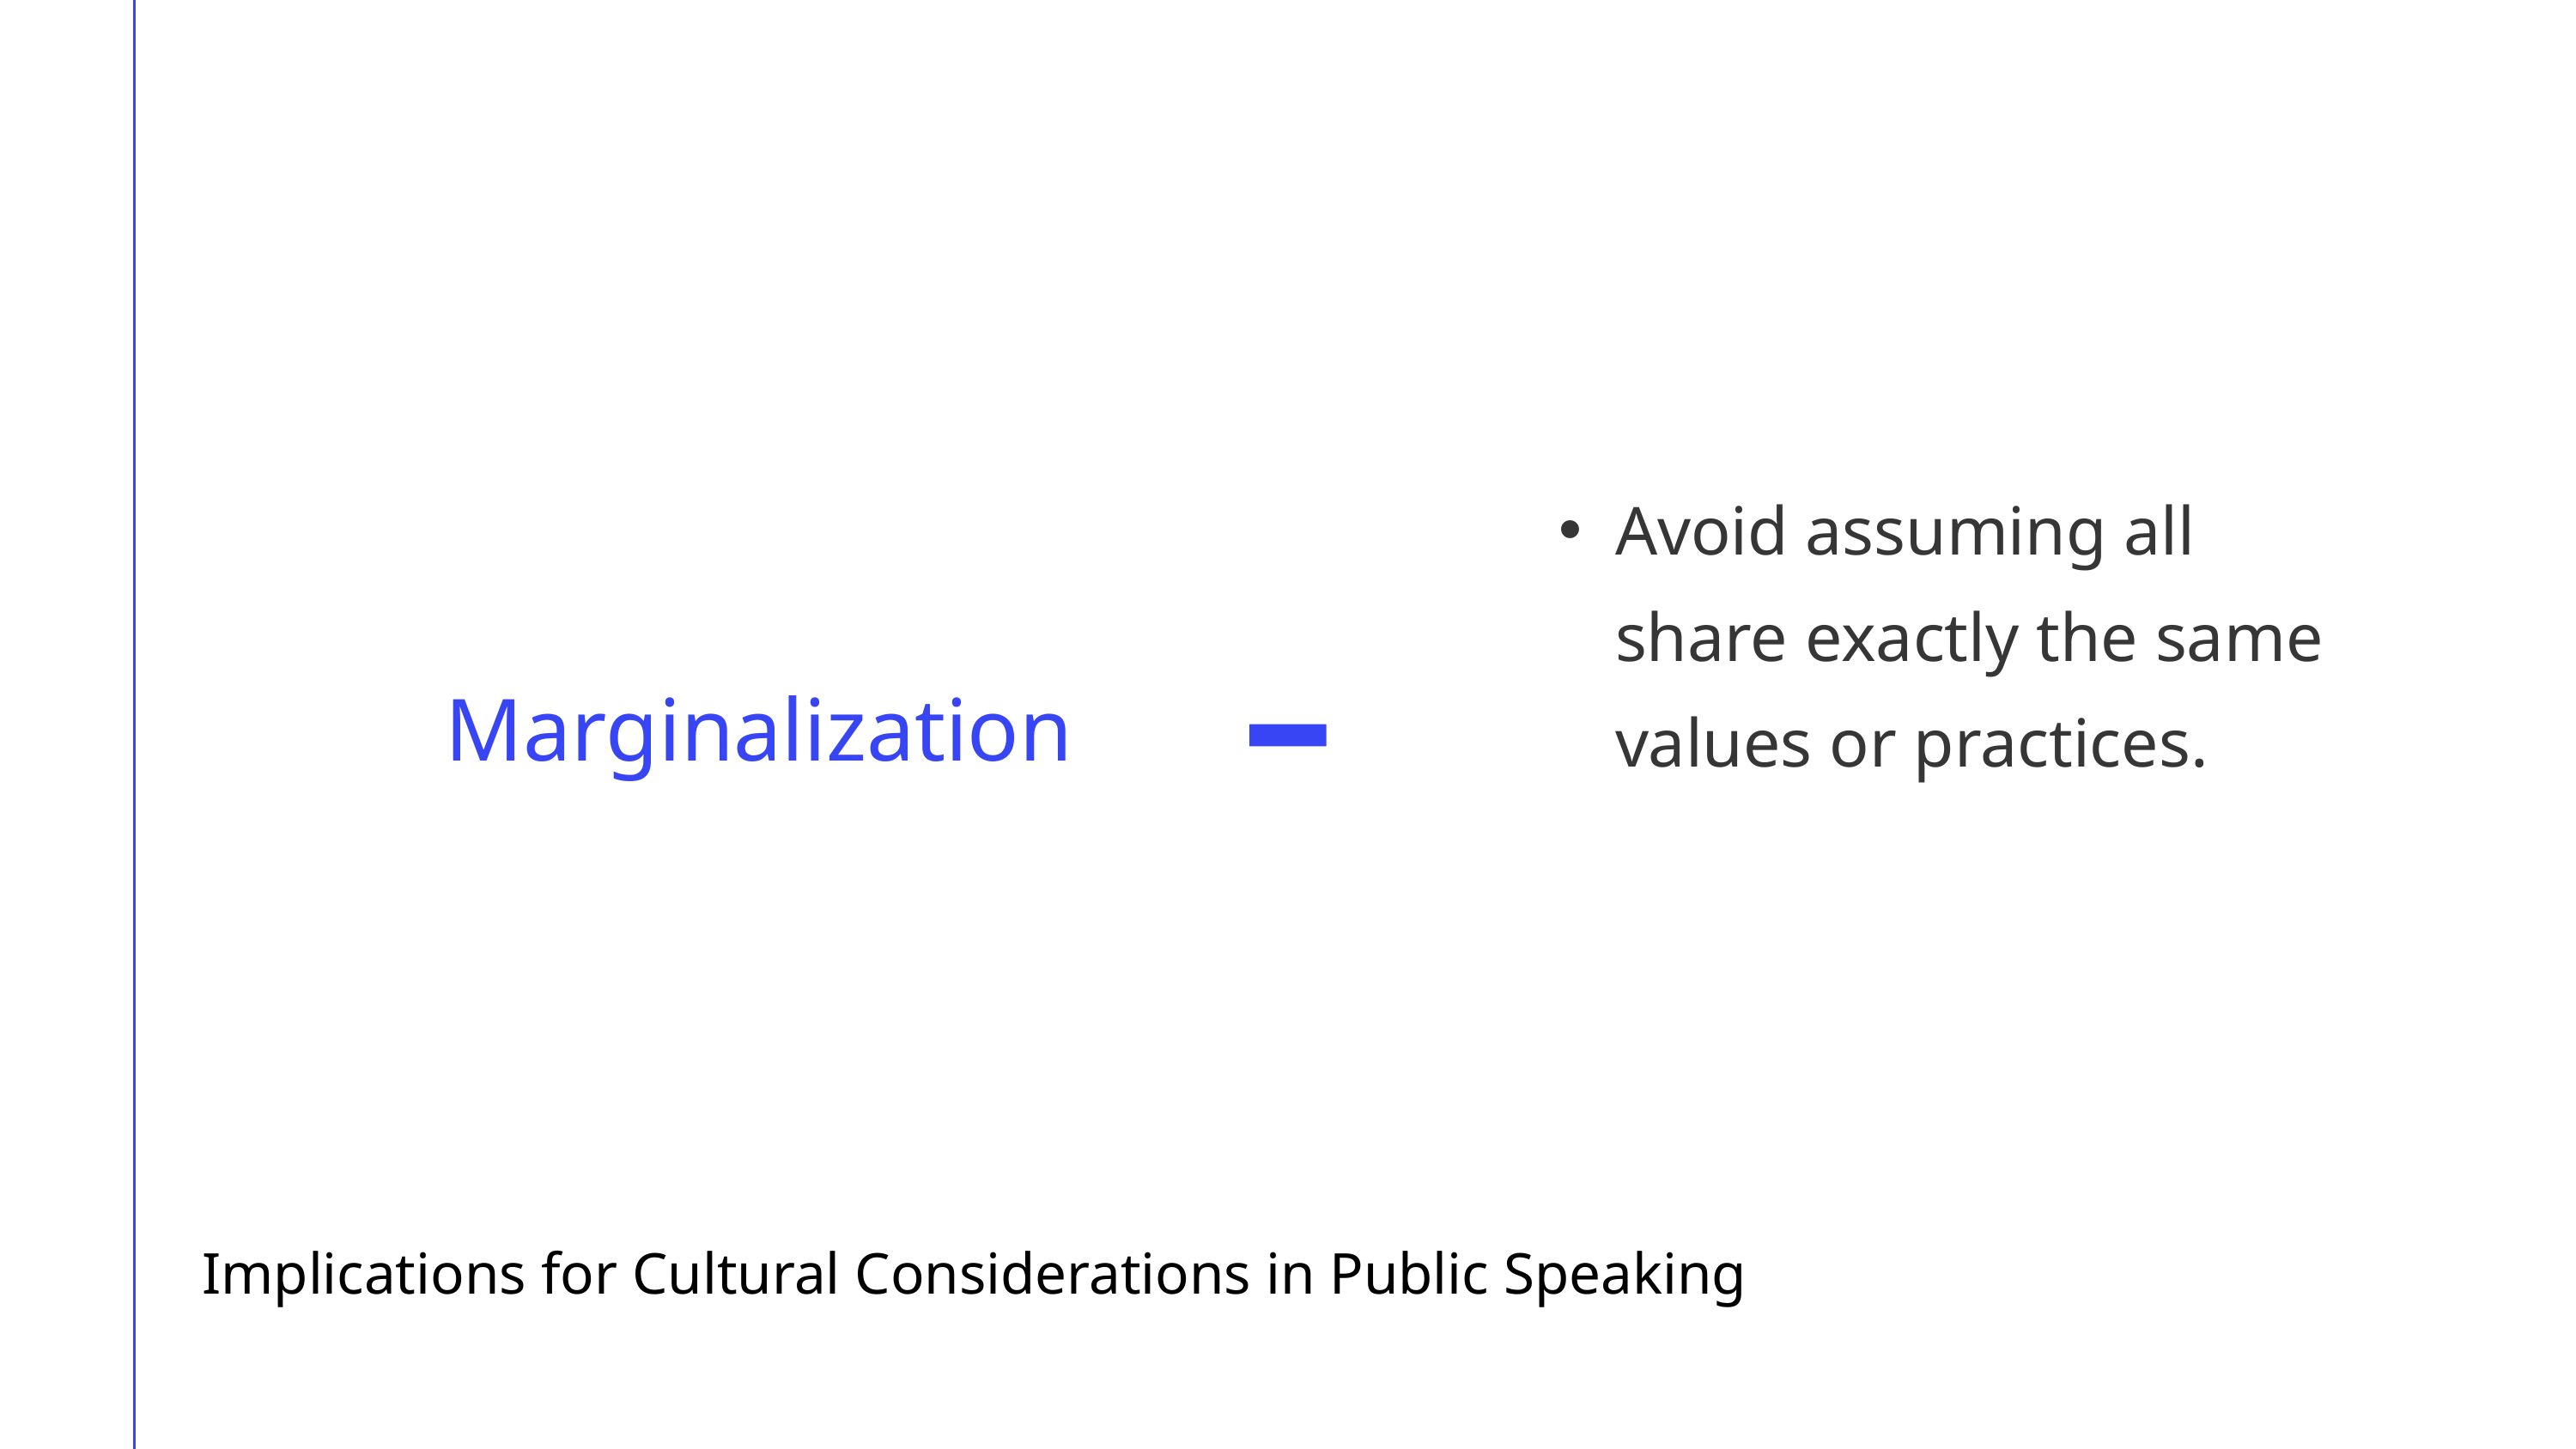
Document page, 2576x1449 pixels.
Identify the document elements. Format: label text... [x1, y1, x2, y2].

title Marginalization [404, 675, 1115, 918]
text_box [1249, 724, 1327, 747]
text_box Avoid assuming all share exactly the same values or practices. [1502, 462, 2326, 780]
text_box Implications for Cultural Considerations in Public Speaking [202, 1227, 2029, 1306]
